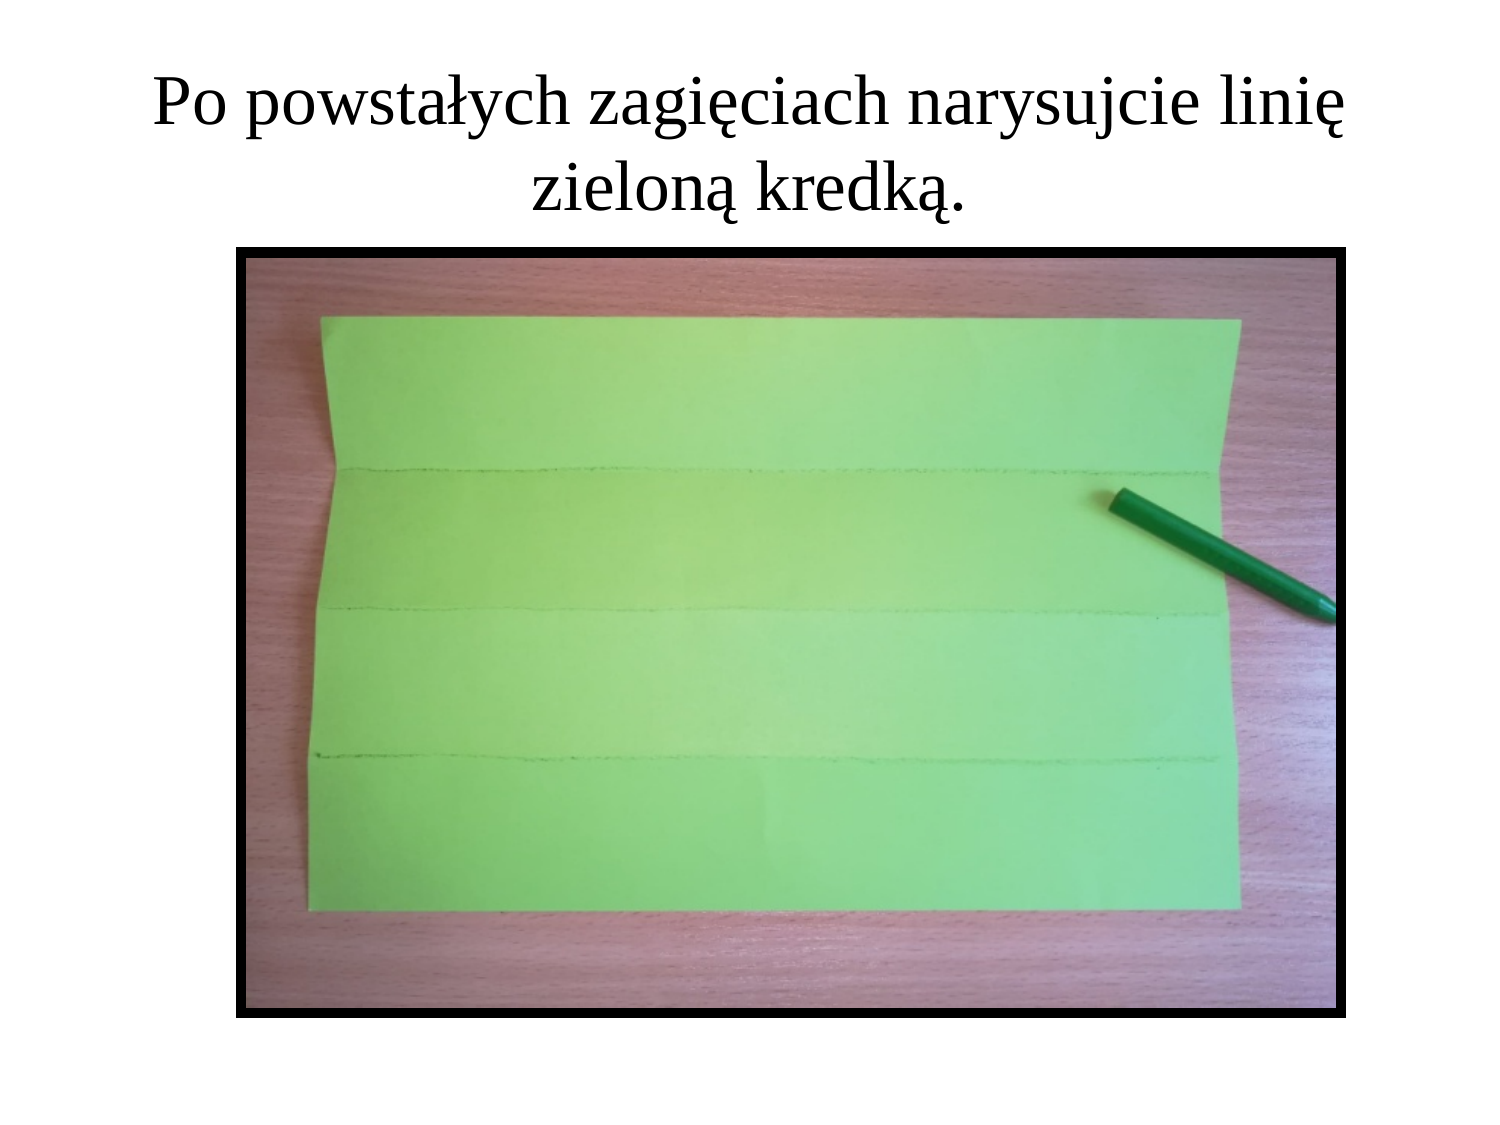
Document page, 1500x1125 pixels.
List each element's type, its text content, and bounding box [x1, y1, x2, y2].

title Po powstałych zagięciach narysujcie linię zieloną kredką. [75, 45, 1425, 233]
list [245, 257, 1337, 1008]
